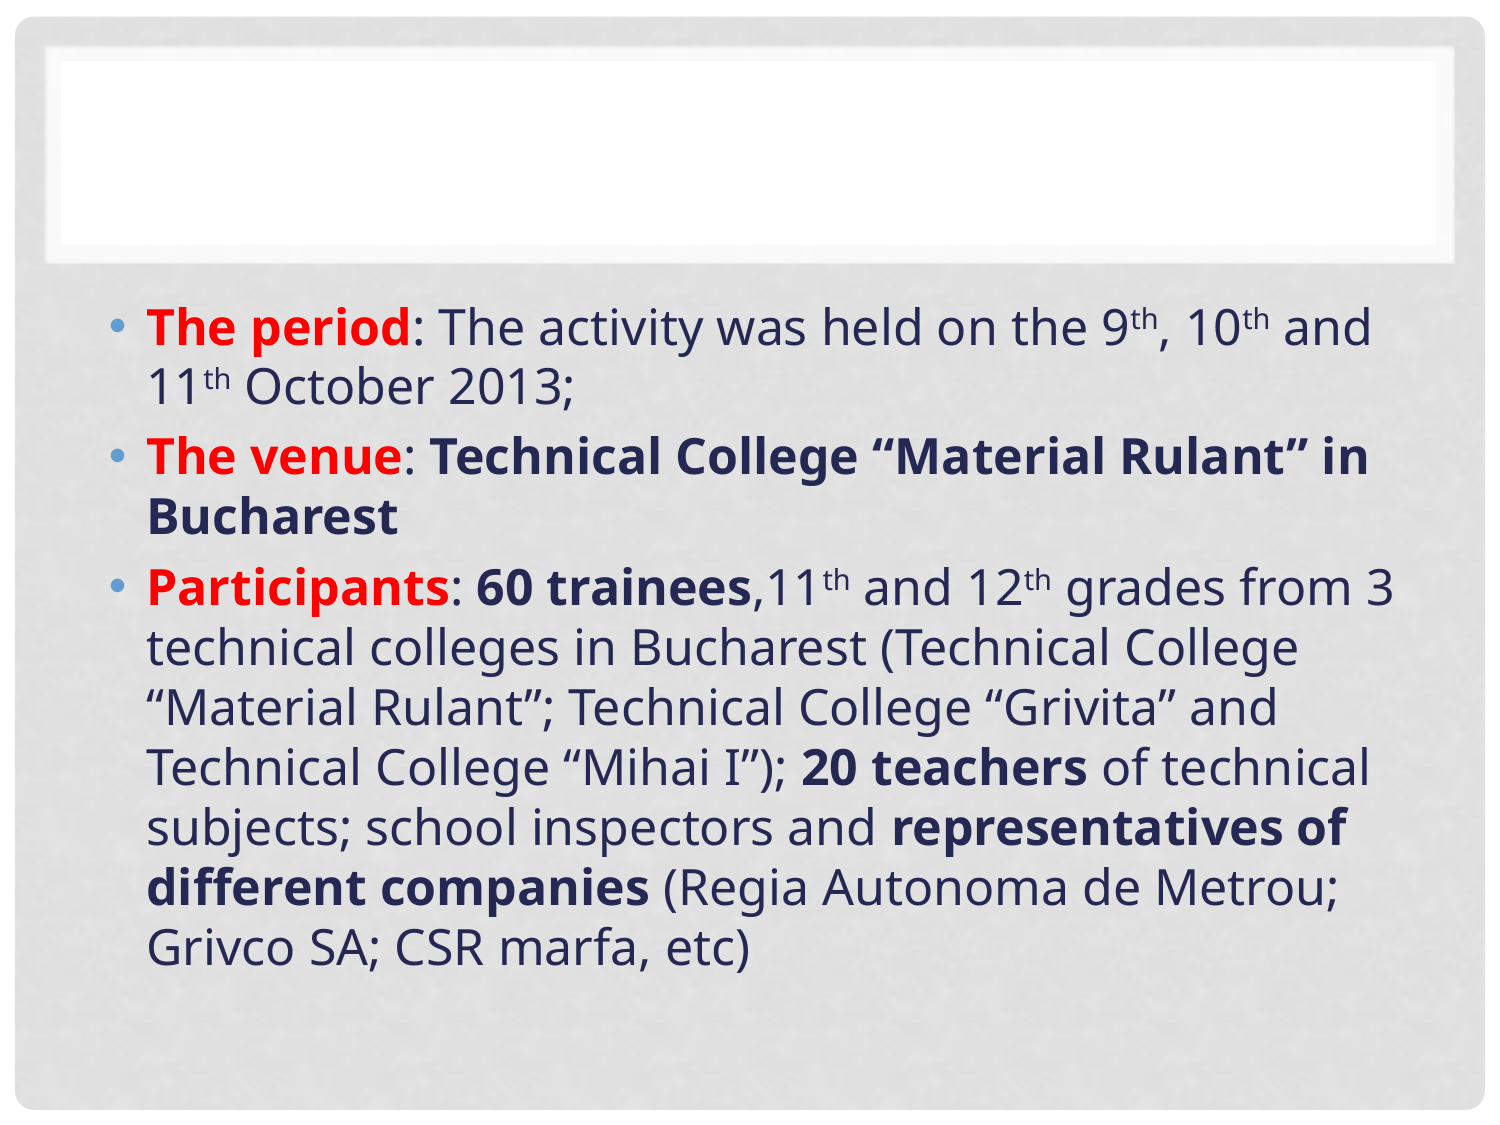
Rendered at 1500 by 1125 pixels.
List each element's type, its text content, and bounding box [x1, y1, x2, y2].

list The period: The activity was held on the 9th, 10th and 11th October 2013; The venue: Technical College “Material Rulant” in Bucharest Participants: 60 trainees,11th and 12th grades from 3 technical colleges in Bucharest (Technical College “Material Rulant”; Technical College “Grivita” and Technical College “Mihai I”); 20 teachers of technical subjects; school inspectors and representatives of different companies (Regia Autonoma de Metrou; Grivco SA; CSR marfa, etc) [75, 287, 1438, 1088]
